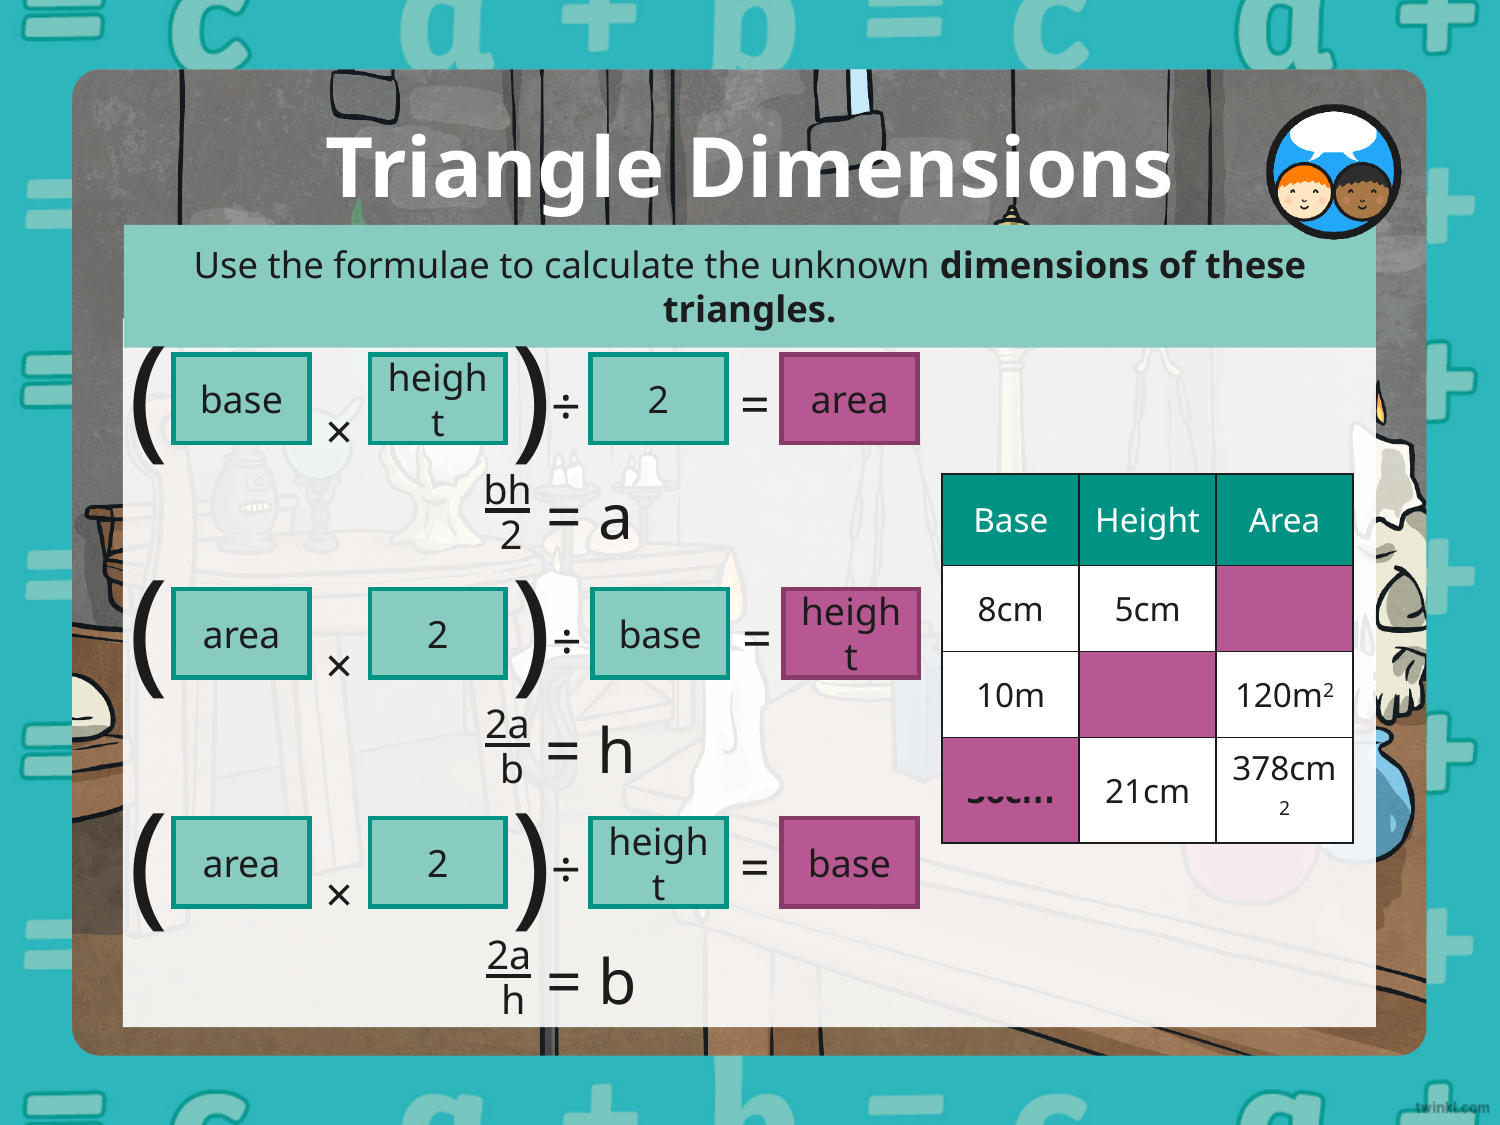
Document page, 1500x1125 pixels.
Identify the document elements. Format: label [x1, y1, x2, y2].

text_box [124, 763, 918, 952]
picture [0, 0, 1500, 1125]
text_box [124, 296, 918, 485]
text_box [442, 691, 674, 800]
text_box [443, 922, 676, 1032]
text_box [442, 457, 674, 566]
text_box [124, 530, 919, 719]
